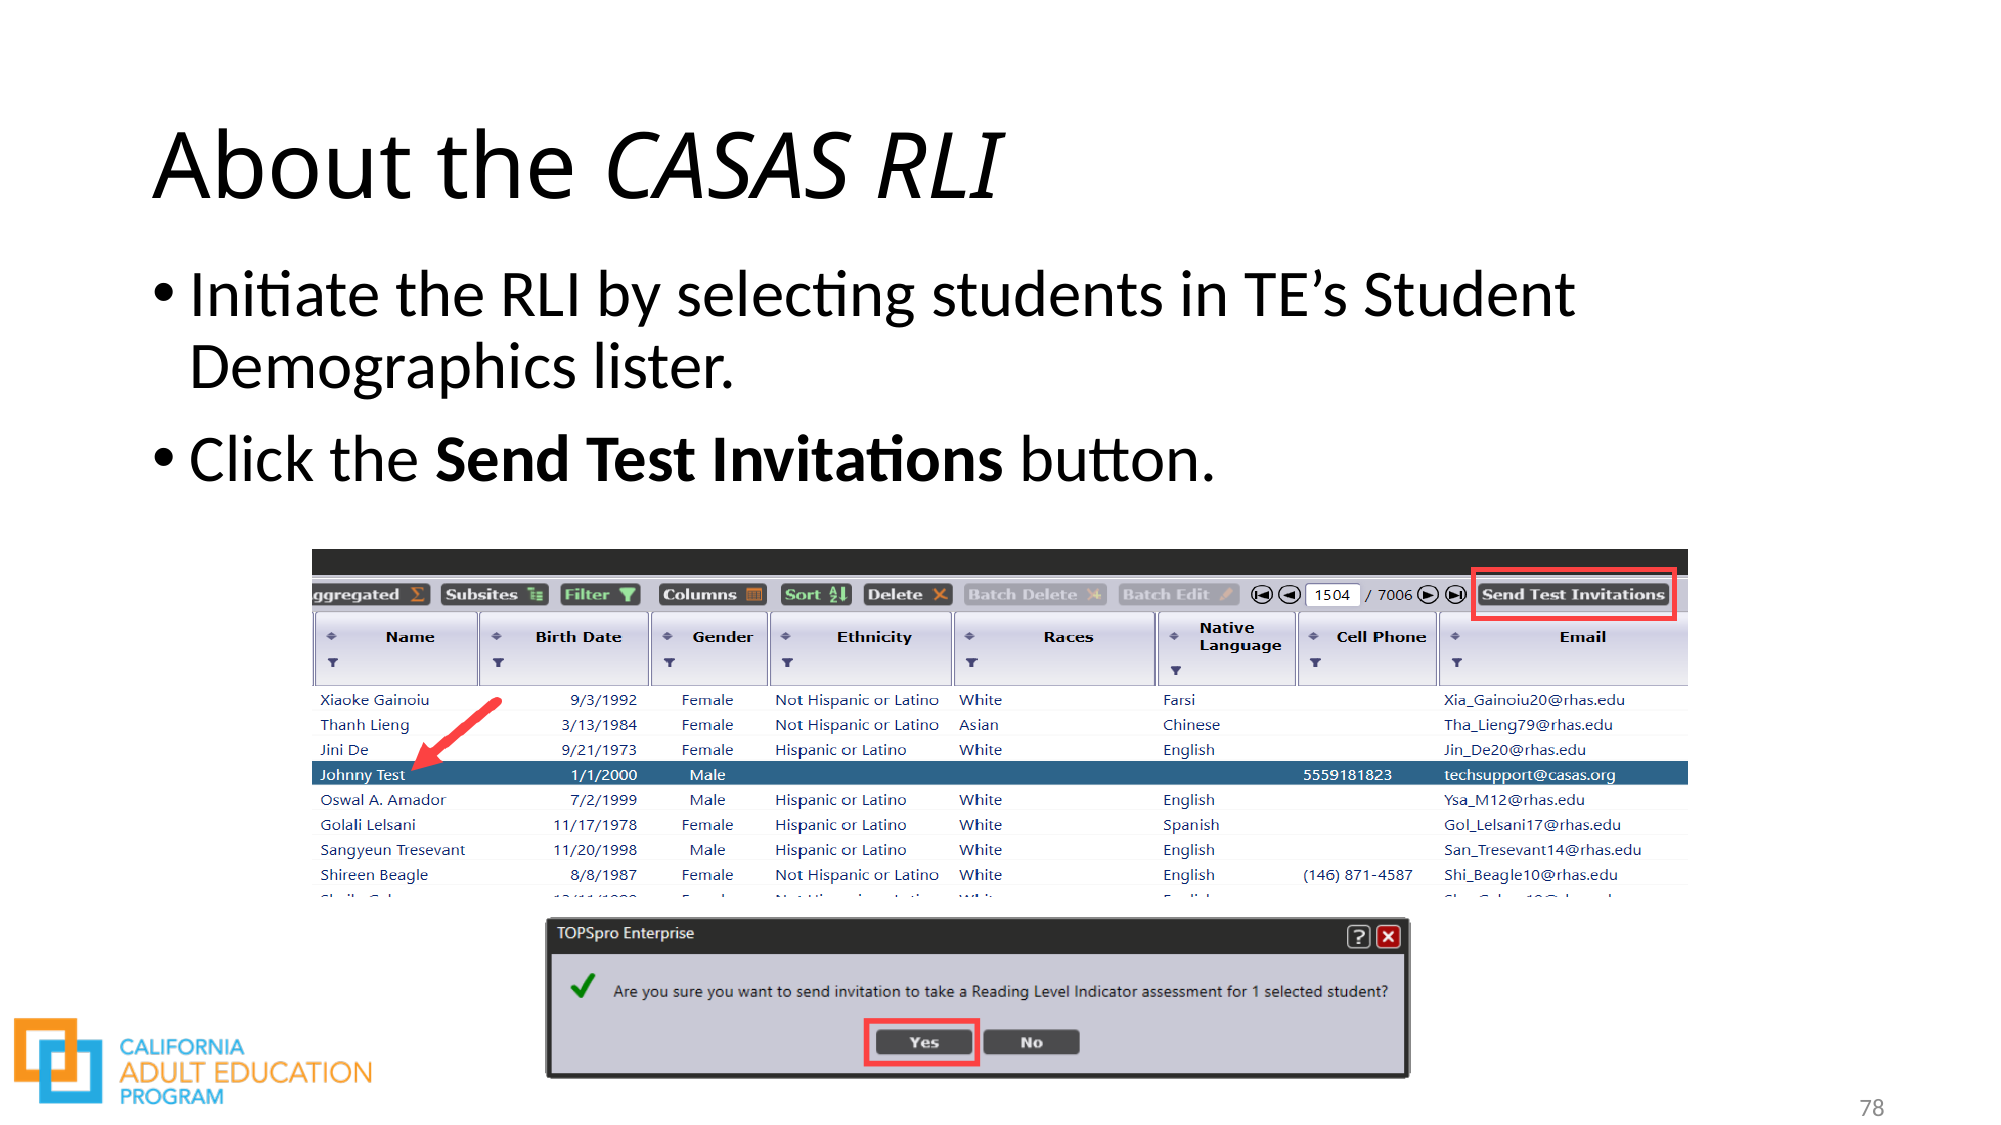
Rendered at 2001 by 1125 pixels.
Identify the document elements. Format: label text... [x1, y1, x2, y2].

slide_number 78 [1733, 1087, 1900, 1125]
title About the CASAS RLI [137, 59, 1863, 278]
picture [312, 549, 1688, 897]
picture [545, 917, 1412, 1080]
picture [13, 1016, 373, 1107]
list Initiate the RLI by selecting students in TE’s Student Demographics lister. Click the Send Test Invitations button. [137, 278, 1654, 550]
